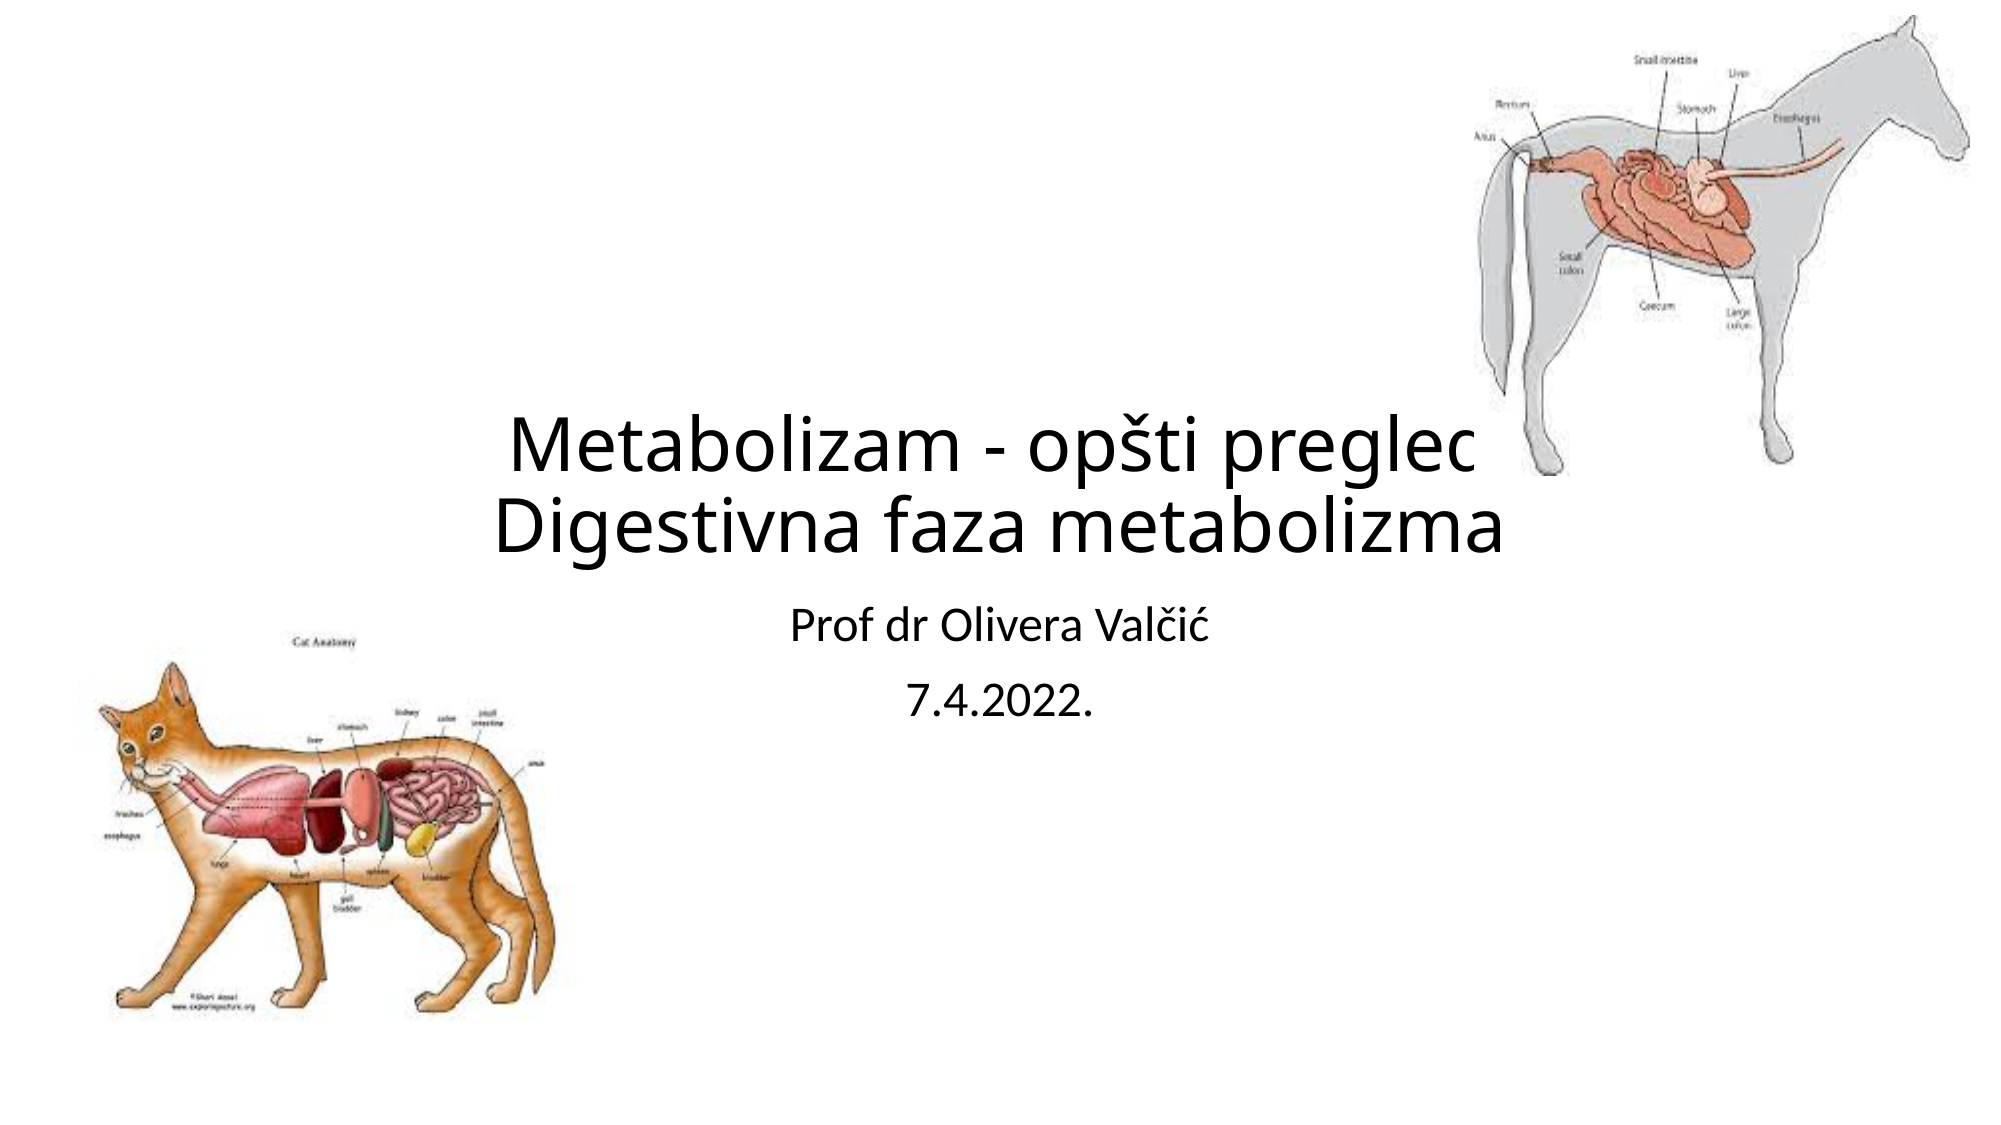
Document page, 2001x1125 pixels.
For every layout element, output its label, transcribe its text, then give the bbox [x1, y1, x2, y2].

picture [1474, 15, 1970, 477]
picture [78, 614, 577, 1032]
subtitle Prof dr Olivera Valčić 7.4.2022. [249, 590, 1750, 863]
title Metabolizam - opšti pregled Digestivna faza metabolizma [249, 184, 1750, 576]
